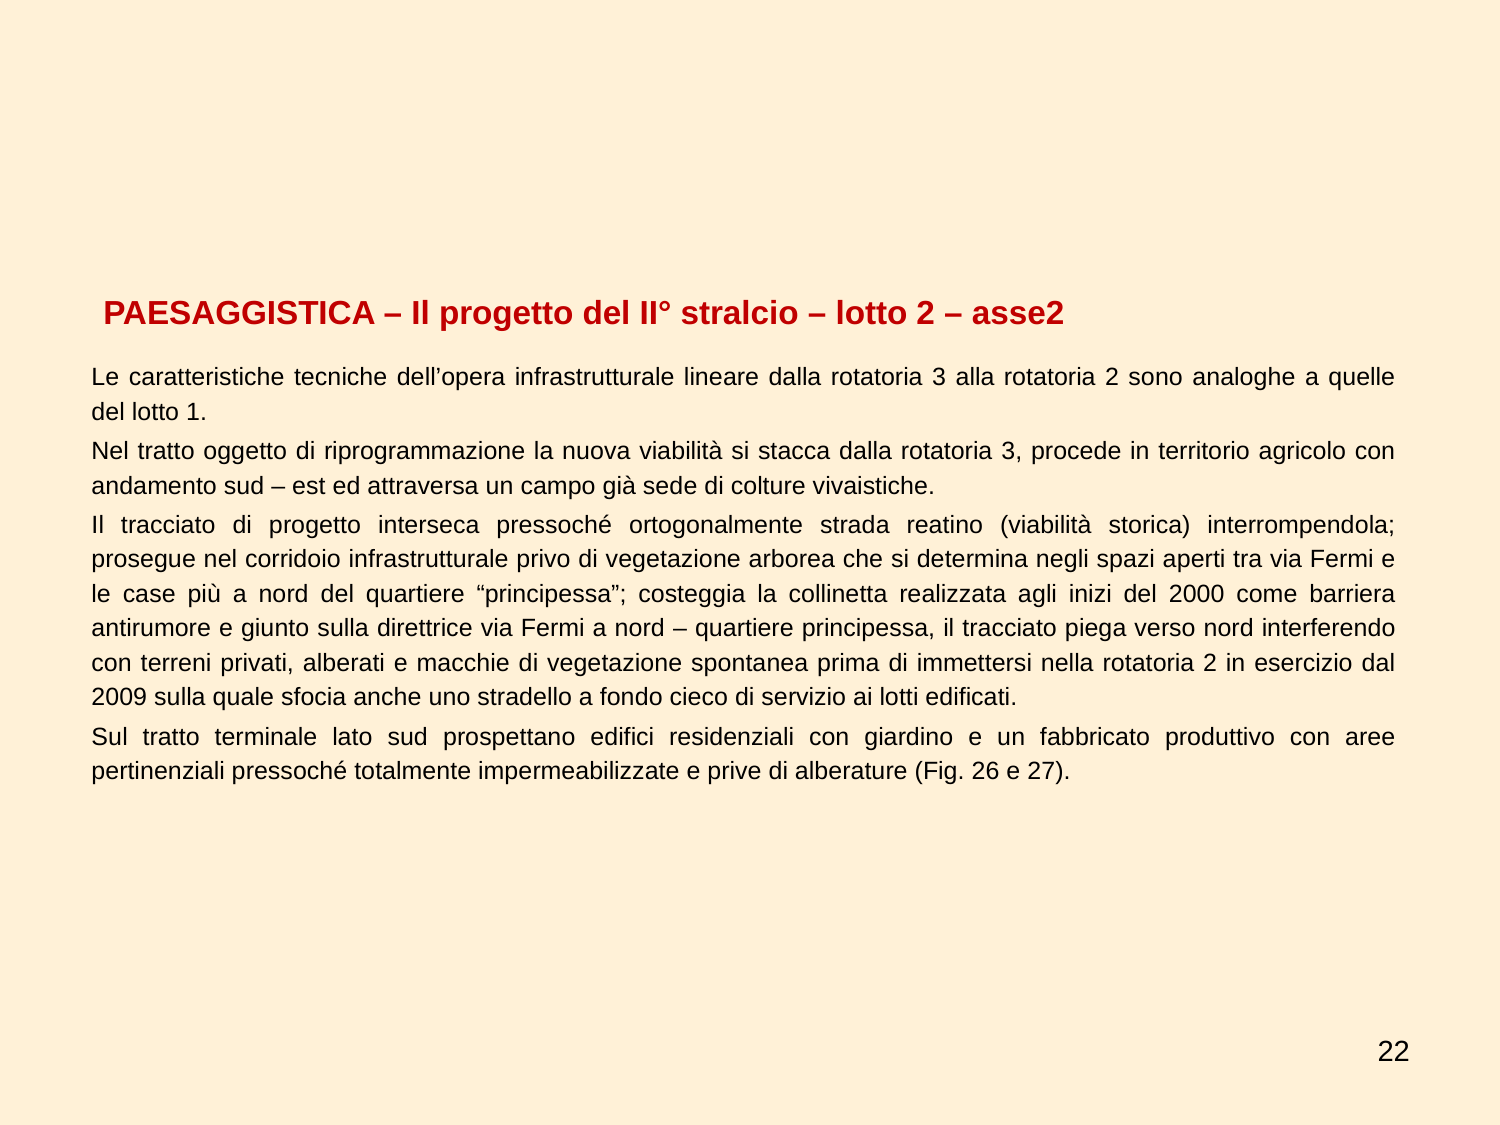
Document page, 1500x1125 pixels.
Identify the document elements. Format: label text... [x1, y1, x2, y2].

text_box Le caratteristiche tecniche dell’opera infrastrutturale lineare dalla rotatoria 3 alla rotatoria 2 sono analoghe a quelle del lotto 1. Nel tratto oggetto di riprogrammazione la nuova viabilità si stacca dalla rotatoria 3, procede in territorio agricolo con andamento sud – est ed attraversa un campo già sede di colture vivaistiche. Il tracciato di progetto interseca pressoché ortogonalmente strada reatino (viabilità storica) interrompendola; prosegue nel corridoio infrastrutturale privo di vegetazione arborea che si determina negli spazi aperti tra via Fermi e le case più a nord del quartiere “principessa”; costeggia la collinetta realizzata agli inizi del 2000 come barriera antirumore e giunto sulla direttrice via Fermi a nord – quartiere principessa, il tracciato piega verso nord interferendo con terreni privati, alberati e macchie di vegetazione spontanea prima di immettersi nella rotatoria 2 in esercizio dal 2009 sulla quale sfocia anche uno stradello a fondo cieco di servizio ai lotti edificati. Sul tratto terminale lato sud prospettano edifici residenziali con giardino e un fabbricato produttivo con aree pertinenziali pressoché totalmente impermeabilizzate e prive di alberature (Fig. 26 e 27). [76, 348, 1414, 792]
slide_number 22 [1074, 1024, 1425, 1103]
text_box PAESAGGISTICA – Il progetto del II° stralcio – lotto 2 – asse2 [88, 278, 1414, 348]
